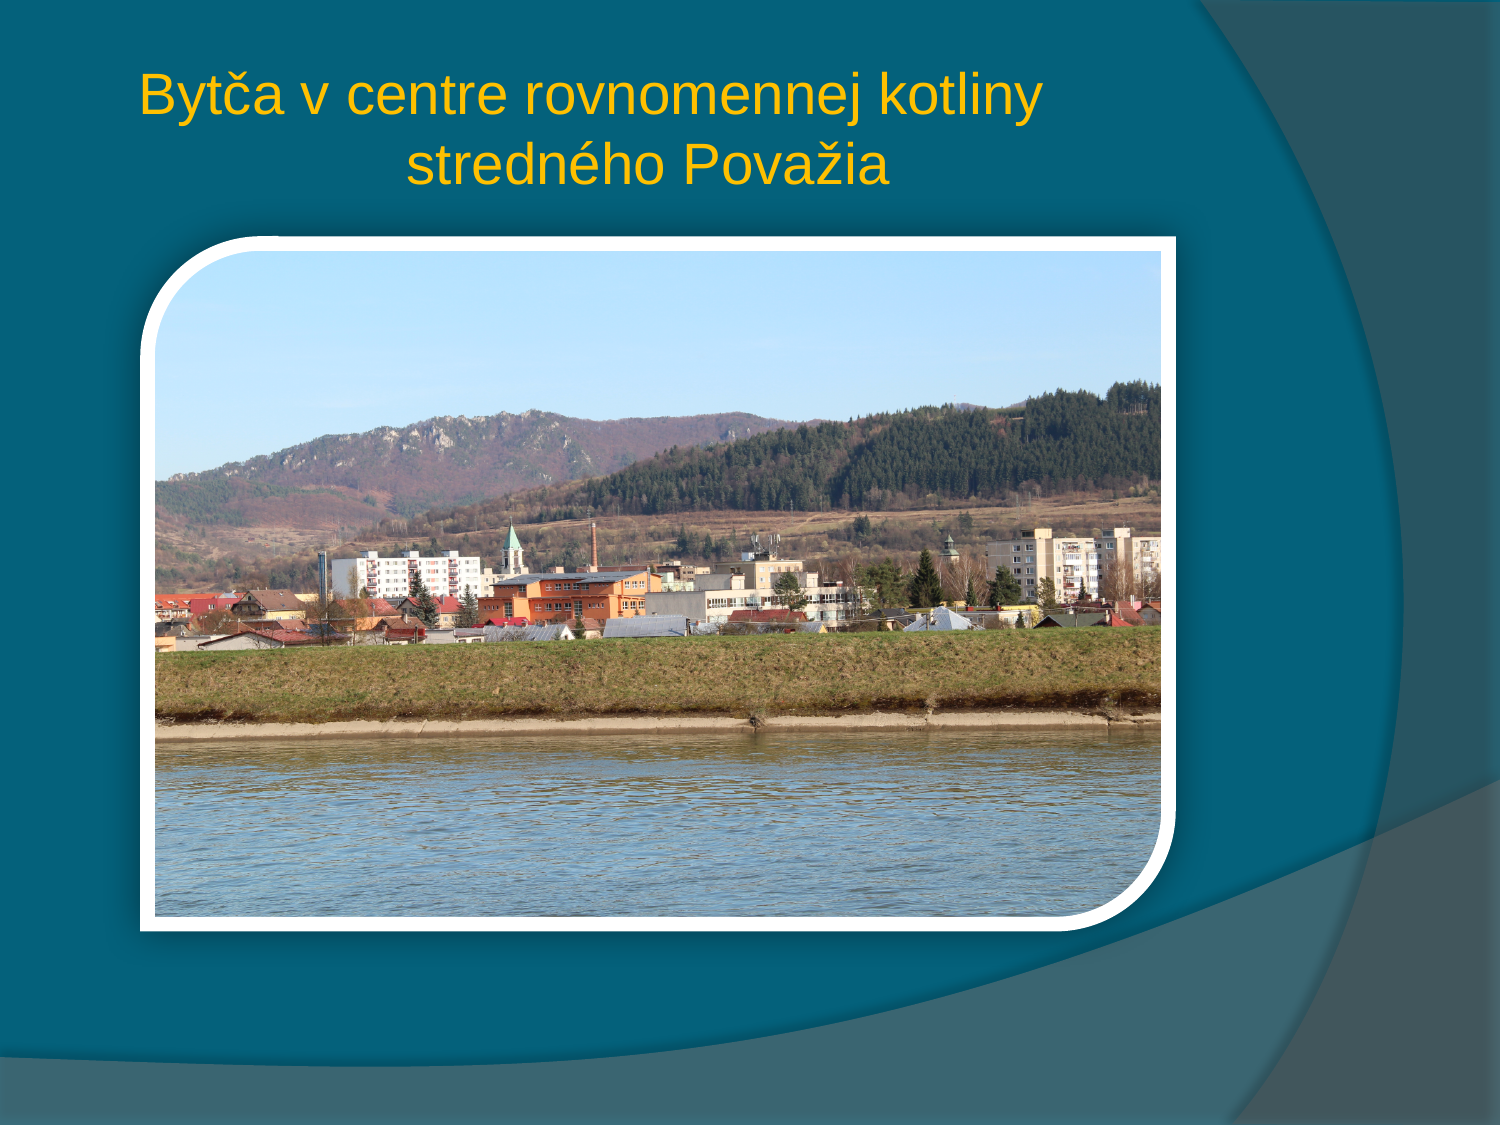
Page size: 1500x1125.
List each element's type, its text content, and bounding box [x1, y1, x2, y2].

title Bytča v centre rovnomennej kotliny stredného Považia [75, 19, 1223, 233]
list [147, 243, 1169, 925]
